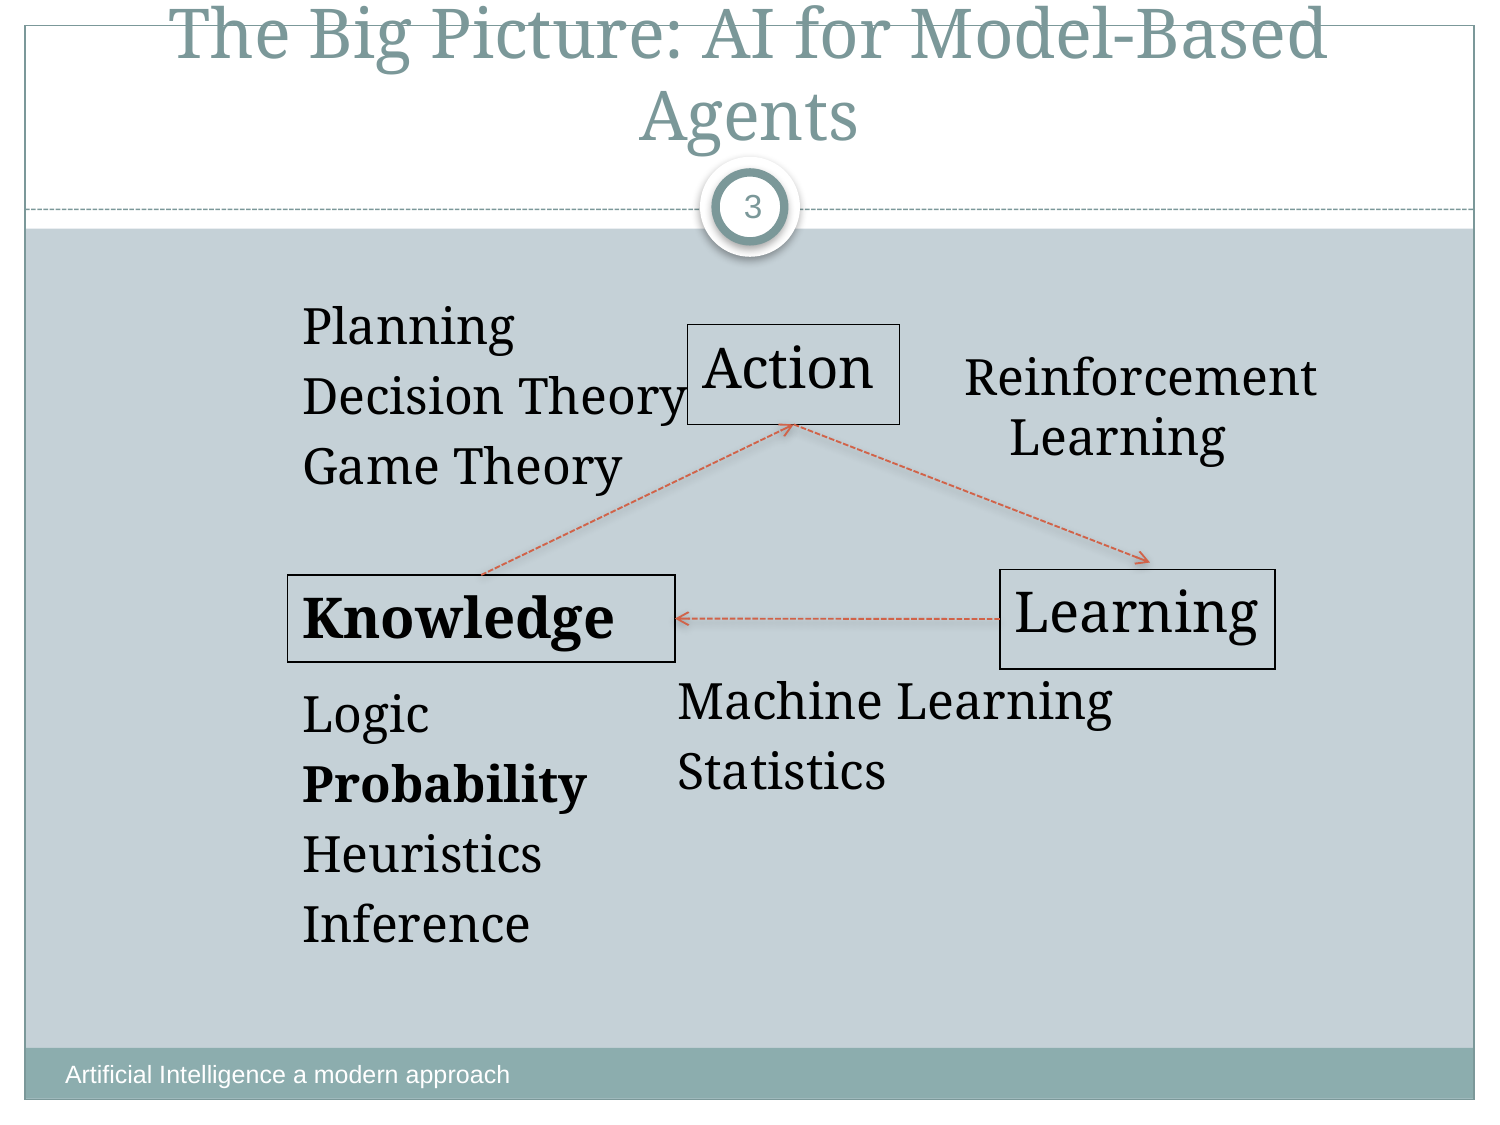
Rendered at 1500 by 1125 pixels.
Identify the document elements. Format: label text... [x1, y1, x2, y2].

slide_number 3 [715, 168, 791, 241]
text_box Reinforcement Learning [1048, 337, 1375, 513]
text_box Knowledge [287, 588, 675, 663]
list Action [713, 324, 896, 425]
text_box Planning Decision Theory Game Theory [287, 287, 713, 588]
text_box Machine Learning Statistics [662, 662, 1150, 875]
title The Big Picture: AI for Model-Based Agents [49, 37, 1450, 162]
footer Artificial Intelligence a modern approach [50, 1051, 638, 1112]
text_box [480, 424, 794, 576]
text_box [902, 315, 1042, 672]
text_box Learning [1048, 569, 1275, 669]
text_box Logic Probability Heuristics Inference [287, 674, 625, 975]
